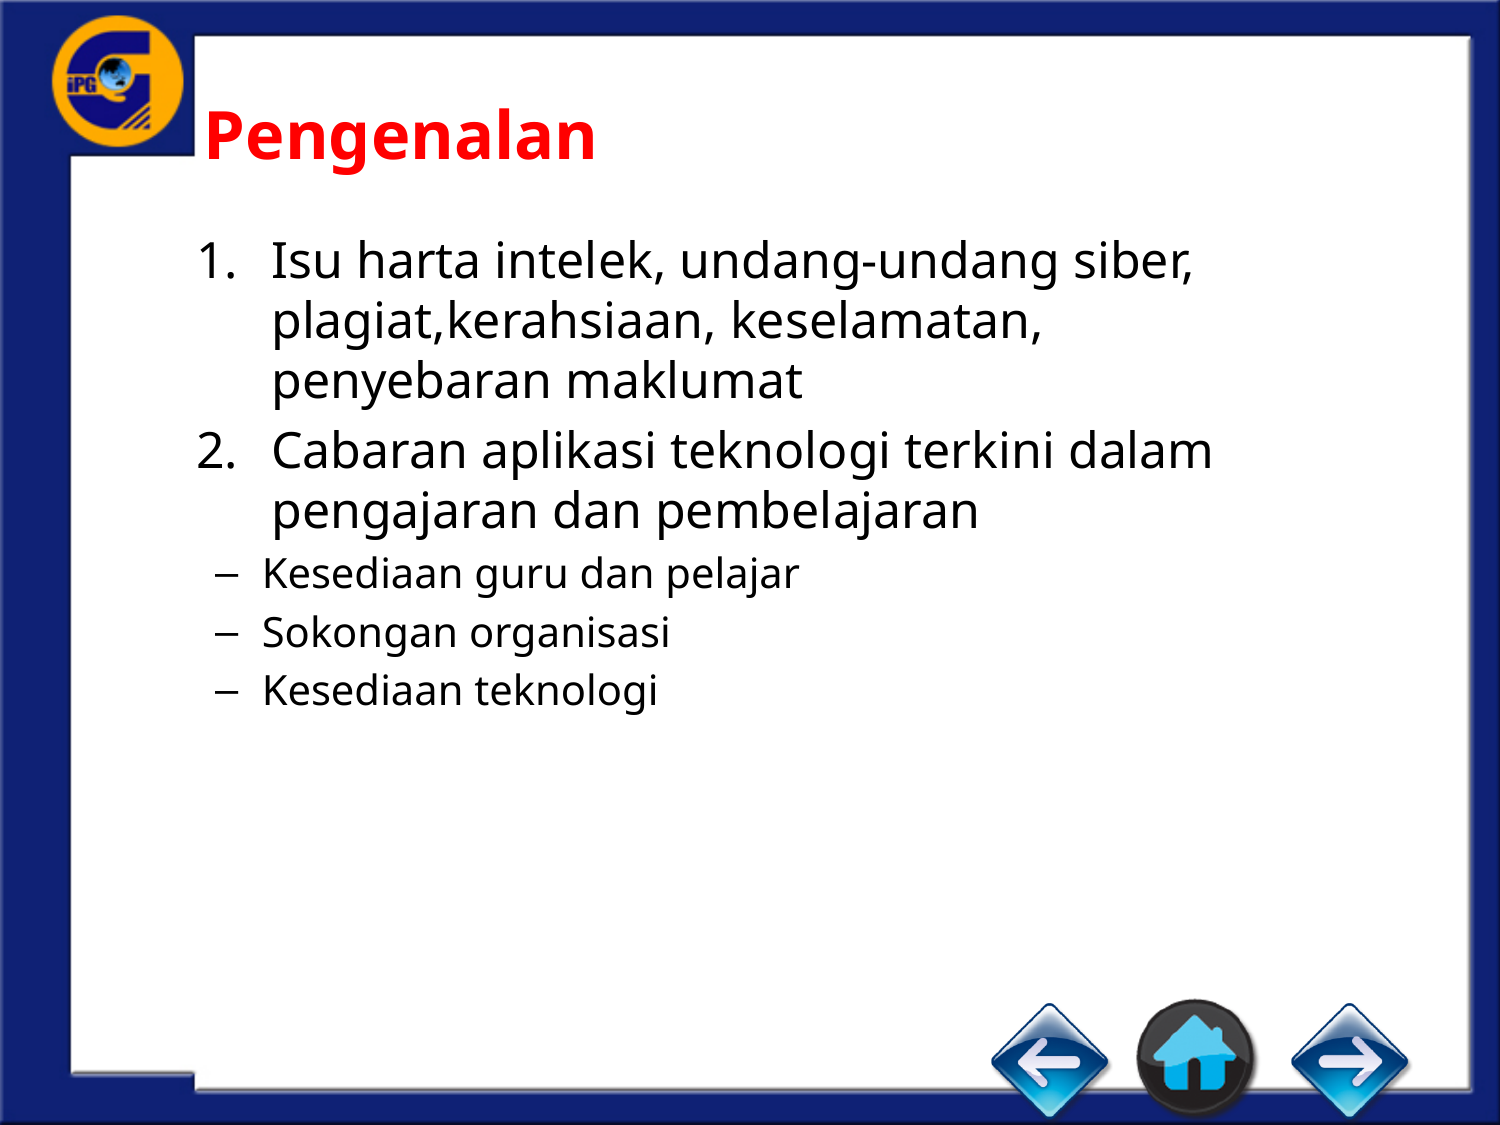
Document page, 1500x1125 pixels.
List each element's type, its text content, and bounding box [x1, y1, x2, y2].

picture [0, 0, 1500, 1125]
list Isu harta intelek, undang-undang siber, plagiat,kerahsiaan, keselamatan, penyebaran maklumat Cabaran aplikasi teknologi terkini dalam pengajaran dan pembelajaran Kesediaan guru dan pelajar Sokongan organisasi Kesediaan teknologi [124, 221, 1319, 941]
title Pengenalan [188, 85, 1350, 157]
